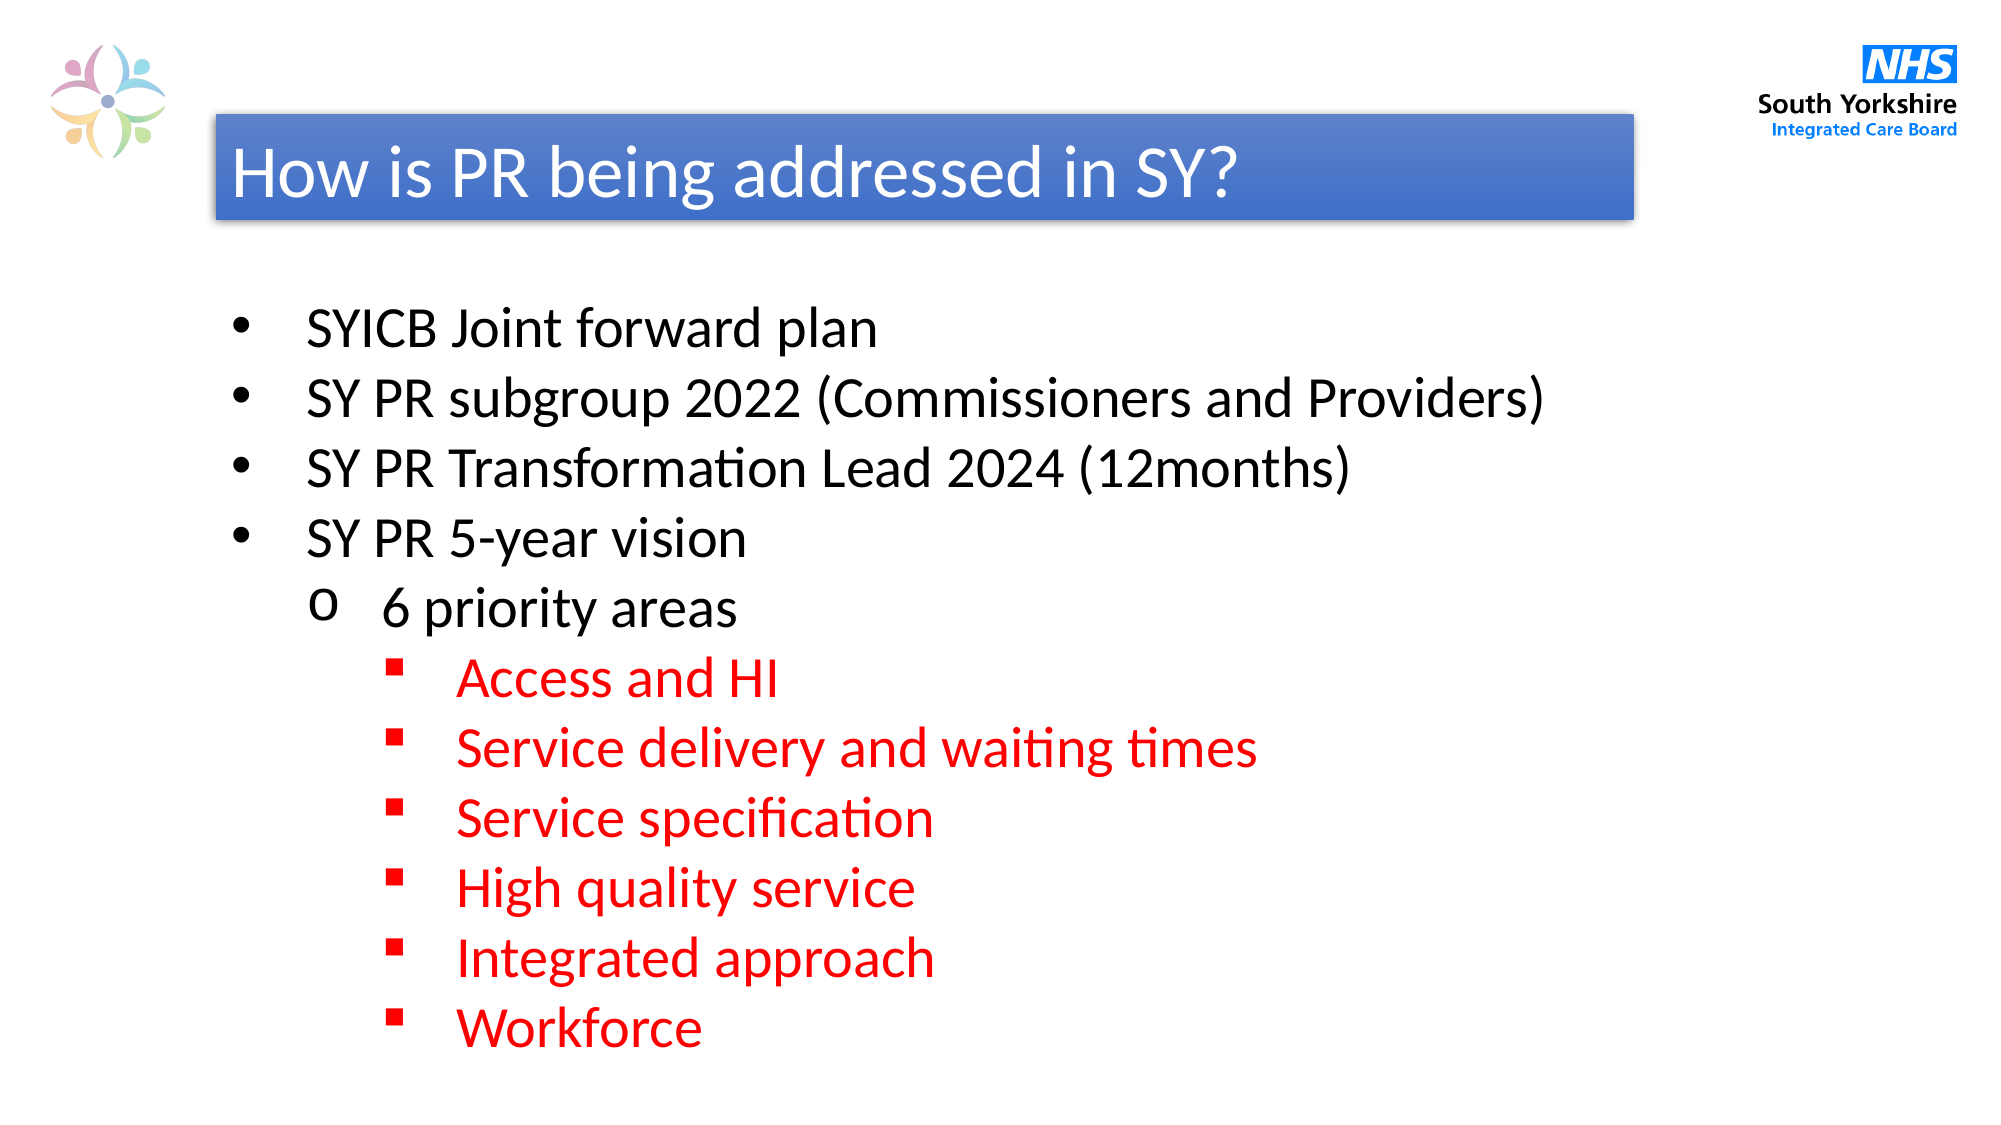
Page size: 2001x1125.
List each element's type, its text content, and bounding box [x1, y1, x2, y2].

text_box How is PR being addressed in SY? [216, 114, 1634, 220]
picture [1597, 45, 1957, 163]
text_box SYICB Joint forward plan SY PR subgroup 2022 (Commissioners and Providers) SY PR Transformation Lead 2024 (12months) SY PR 5-year vision 6 priority areas Access and HI Service delivery and waiting times Service specification High quality service Integrated approach Workforce [216, 282, 1968, 1067]
